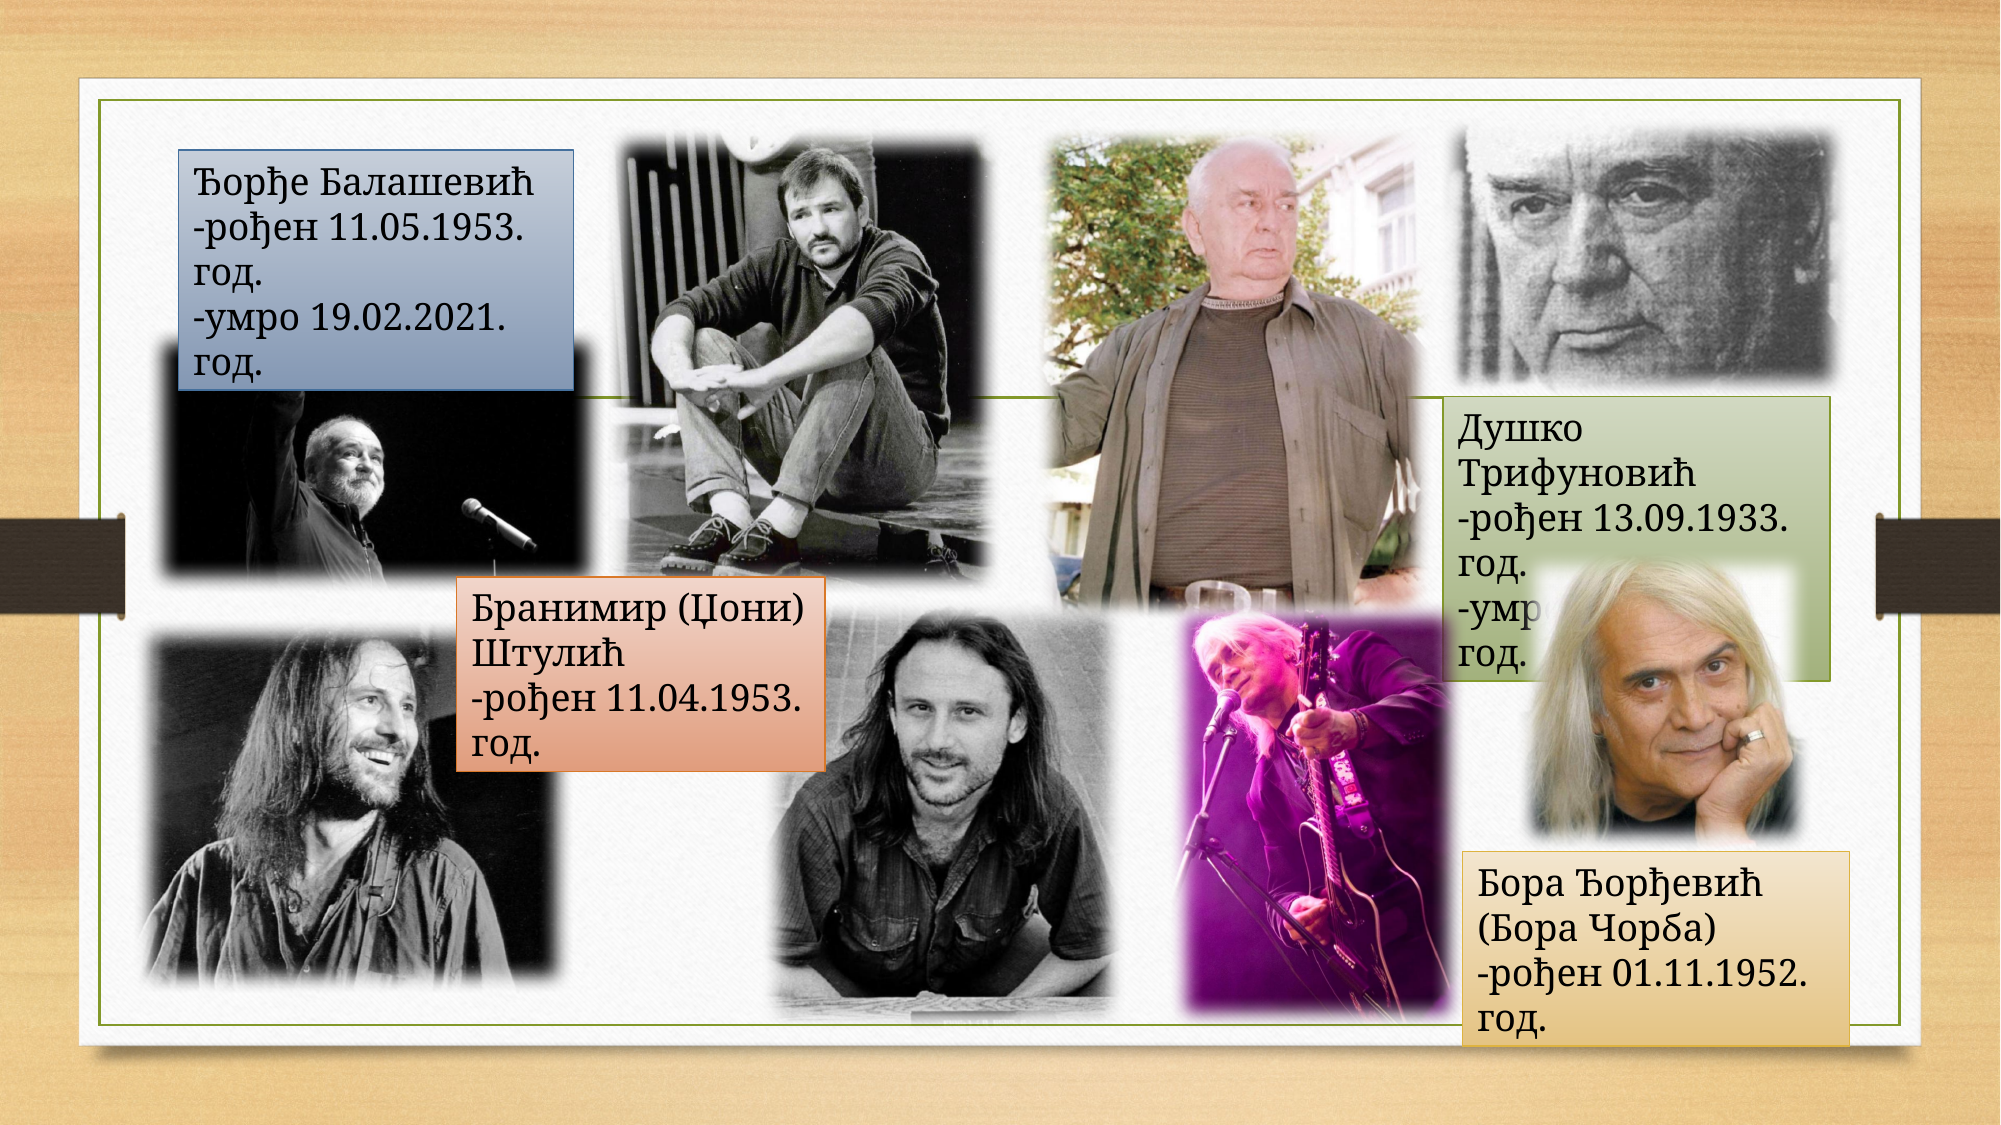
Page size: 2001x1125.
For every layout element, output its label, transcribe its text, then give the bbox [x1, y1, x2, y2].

text_box Ђорђе Балашевић -рођен 11.05.1953. год. -умро 19.02.2021. год. [178, 149, 574, 324]
picture [0, 0, 2001, 1125]
text_box Бора Ђорђевић (Бора Чорба) -рођен 01.11.1952. год. [1462, 851, 1850, 1047]
text_box Душко Трифуновић -рођен 13.09.1933. год. -умро 28.01.2006. год. [1442, 399, 1831, 682]
text_box Бранимир (Џони) Штулић -рођен 11.04.1953. год. [456, 595, 826, 772]
